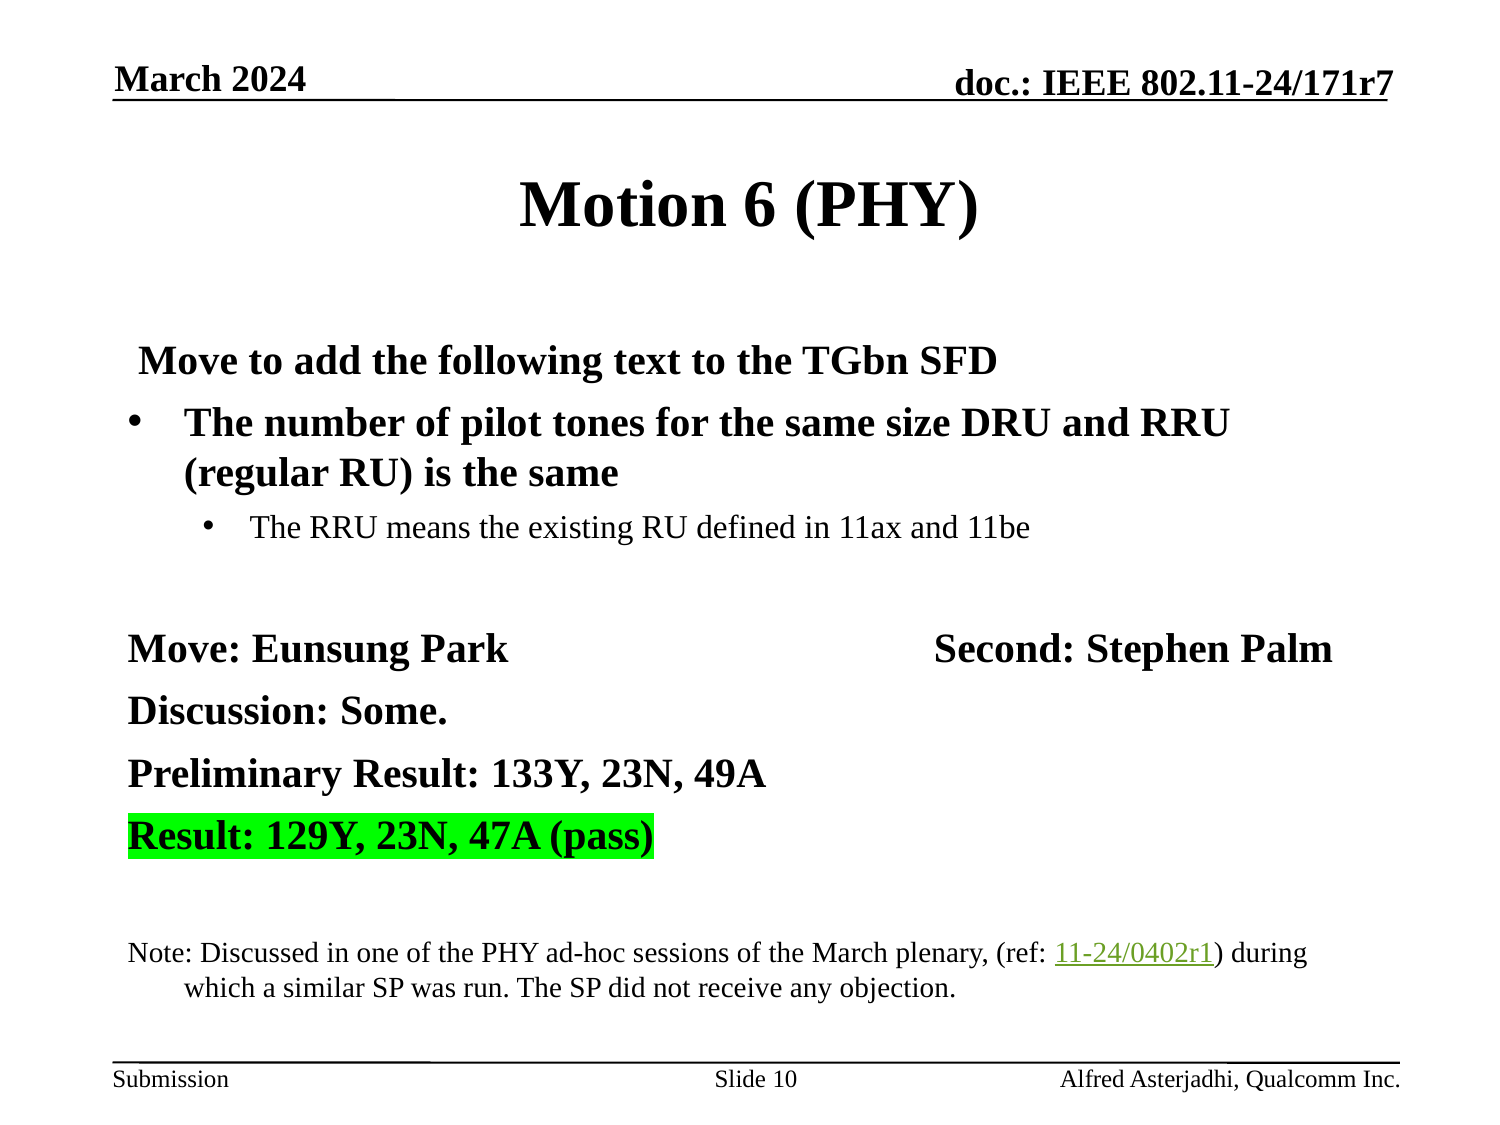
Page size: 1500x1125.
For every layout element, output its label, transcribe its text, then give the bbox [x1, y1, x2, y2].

title Motion 6 (PHY) [112, 112, 1388, 288]
list Move to add the following text to the TGbn SFD The number of pilot tones for the same size DRU and RRU (regular RU) is the same The RRU means the existing RU defined in 11ax and 11be Move: Eunsung Park Second: Stephen Palm Discussion: Some. Preliminary Result: 133Y, 23N, 49A Result: 129Y, 23N, 47A (pass) Note: Discussed in one of the PHY ad-hoc sessions of the March plenary, (ref: 11-24/0402r1) during which a similar SP was run. The SP did not receive any objection. [112, 324, 1388, 1000]
slide_number Slide 10 [712, 1061, 800, 1123]
footer Alfred Asterjadhi, Qualcomm Inc. [878, 1061, 1402, 1093]
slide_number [114, 54, 423, 100]
